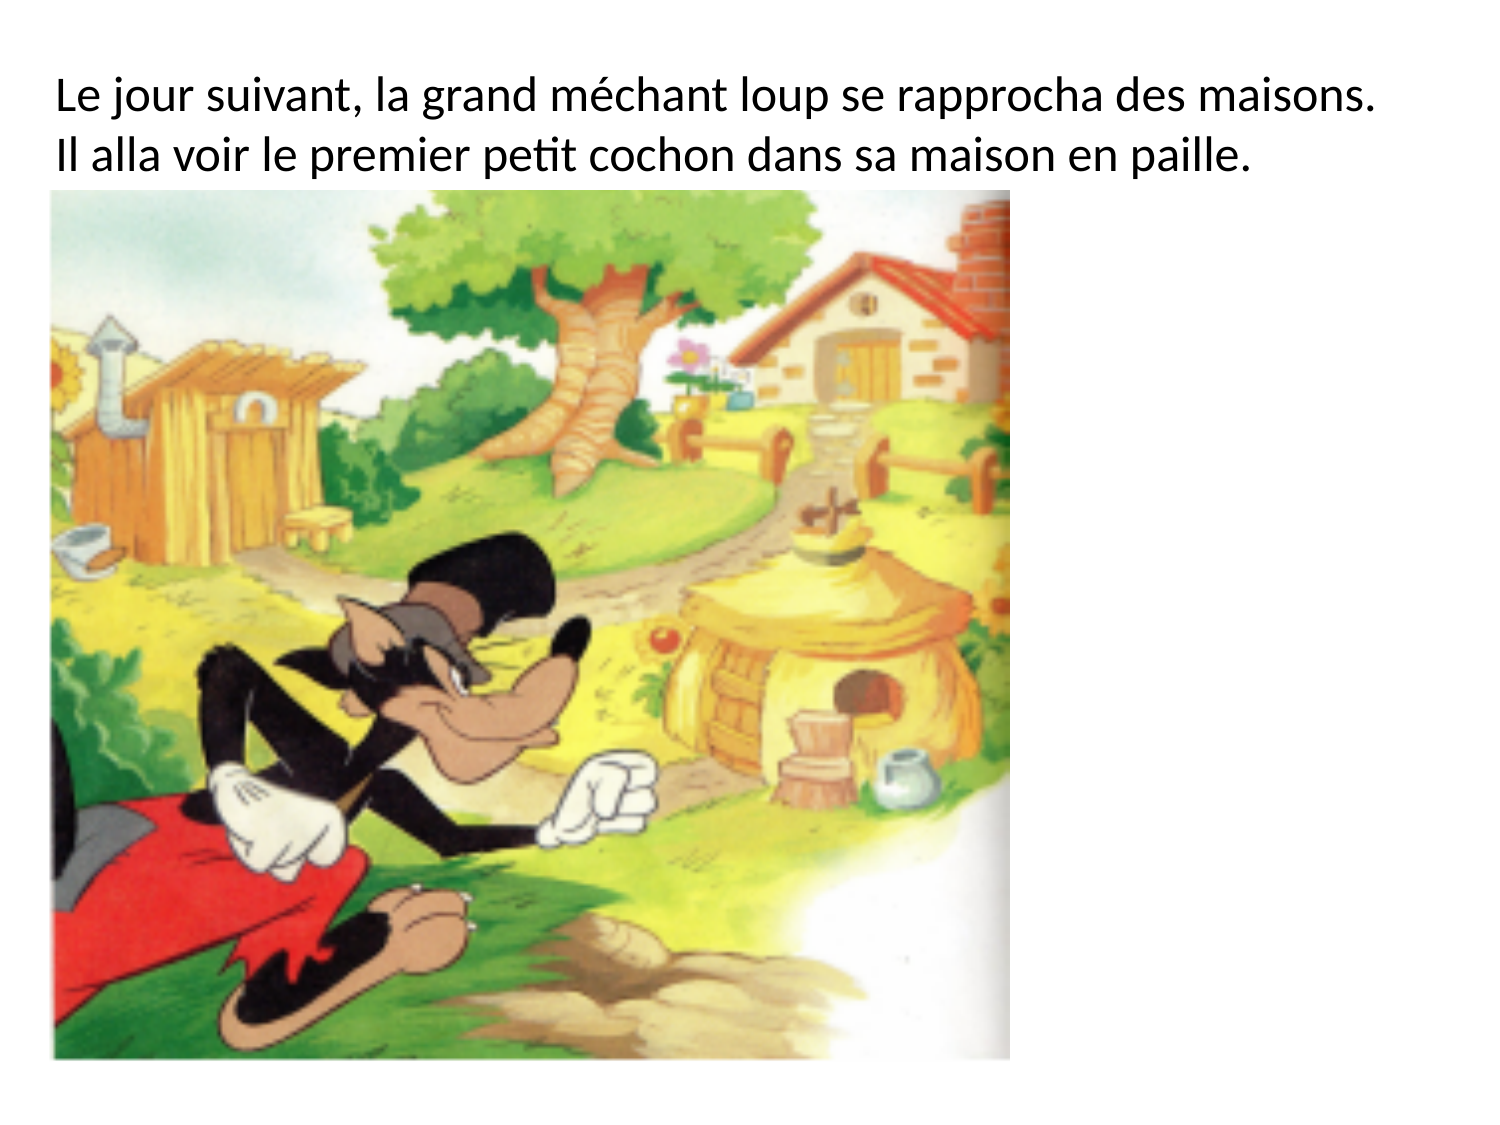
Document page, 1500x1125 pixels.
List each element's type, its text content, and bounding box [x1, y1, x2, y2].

text_box Le jour suivant, la grand méchant loup se rapprocha des maisons. Il alla voir le premier petit cochon dans sa maison en paille. [40, 54, 1435, 190]
picture [48, 190, 1011, 1066]
